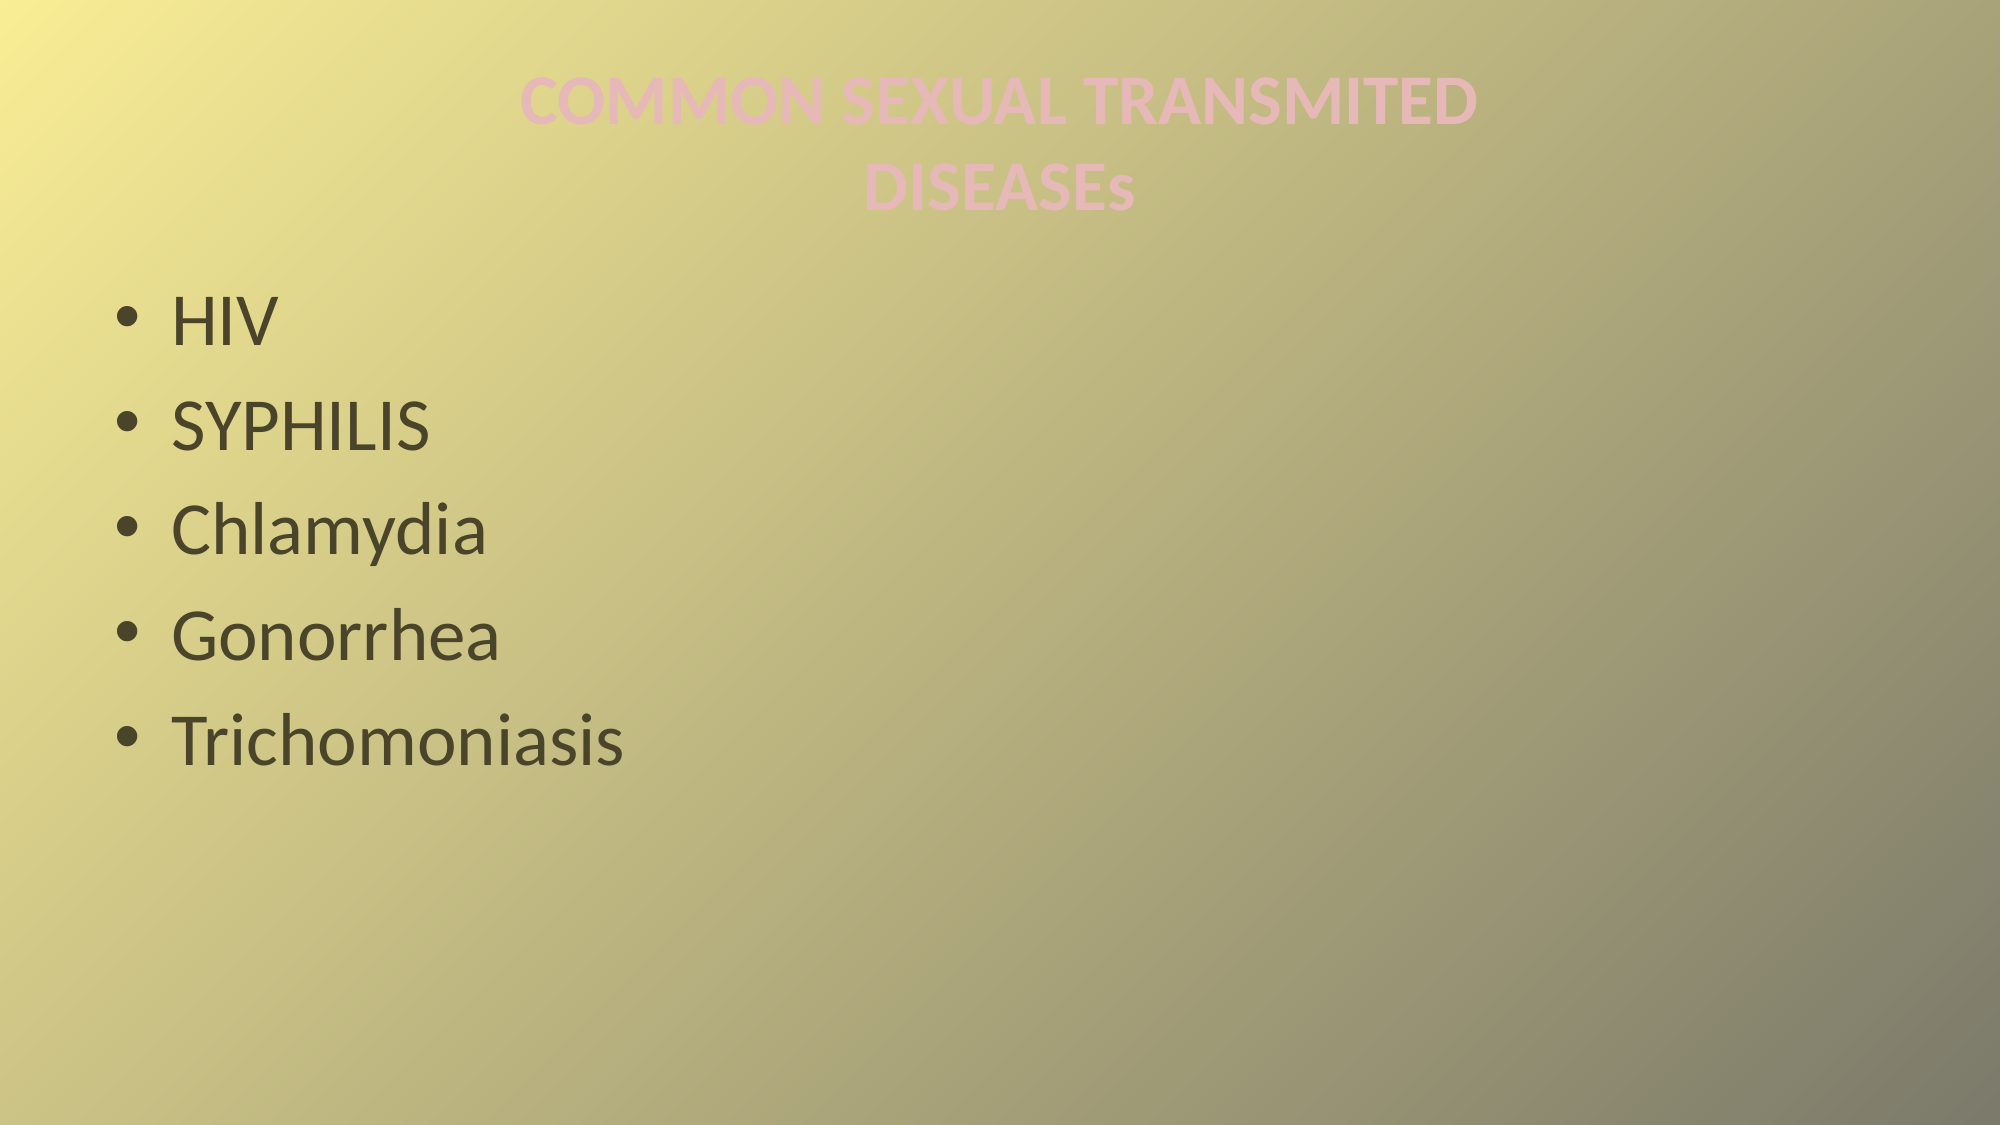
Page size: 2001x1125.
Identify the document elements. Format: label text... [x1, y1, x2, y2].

list HIV SYPHILIS Chlamydia Gonorrhea Trichomoniasis [99, 262, 1900, 1005]
title COMMON SEXUAL TRANSMITED DISEASEs [99, 45, 1900, 233]
